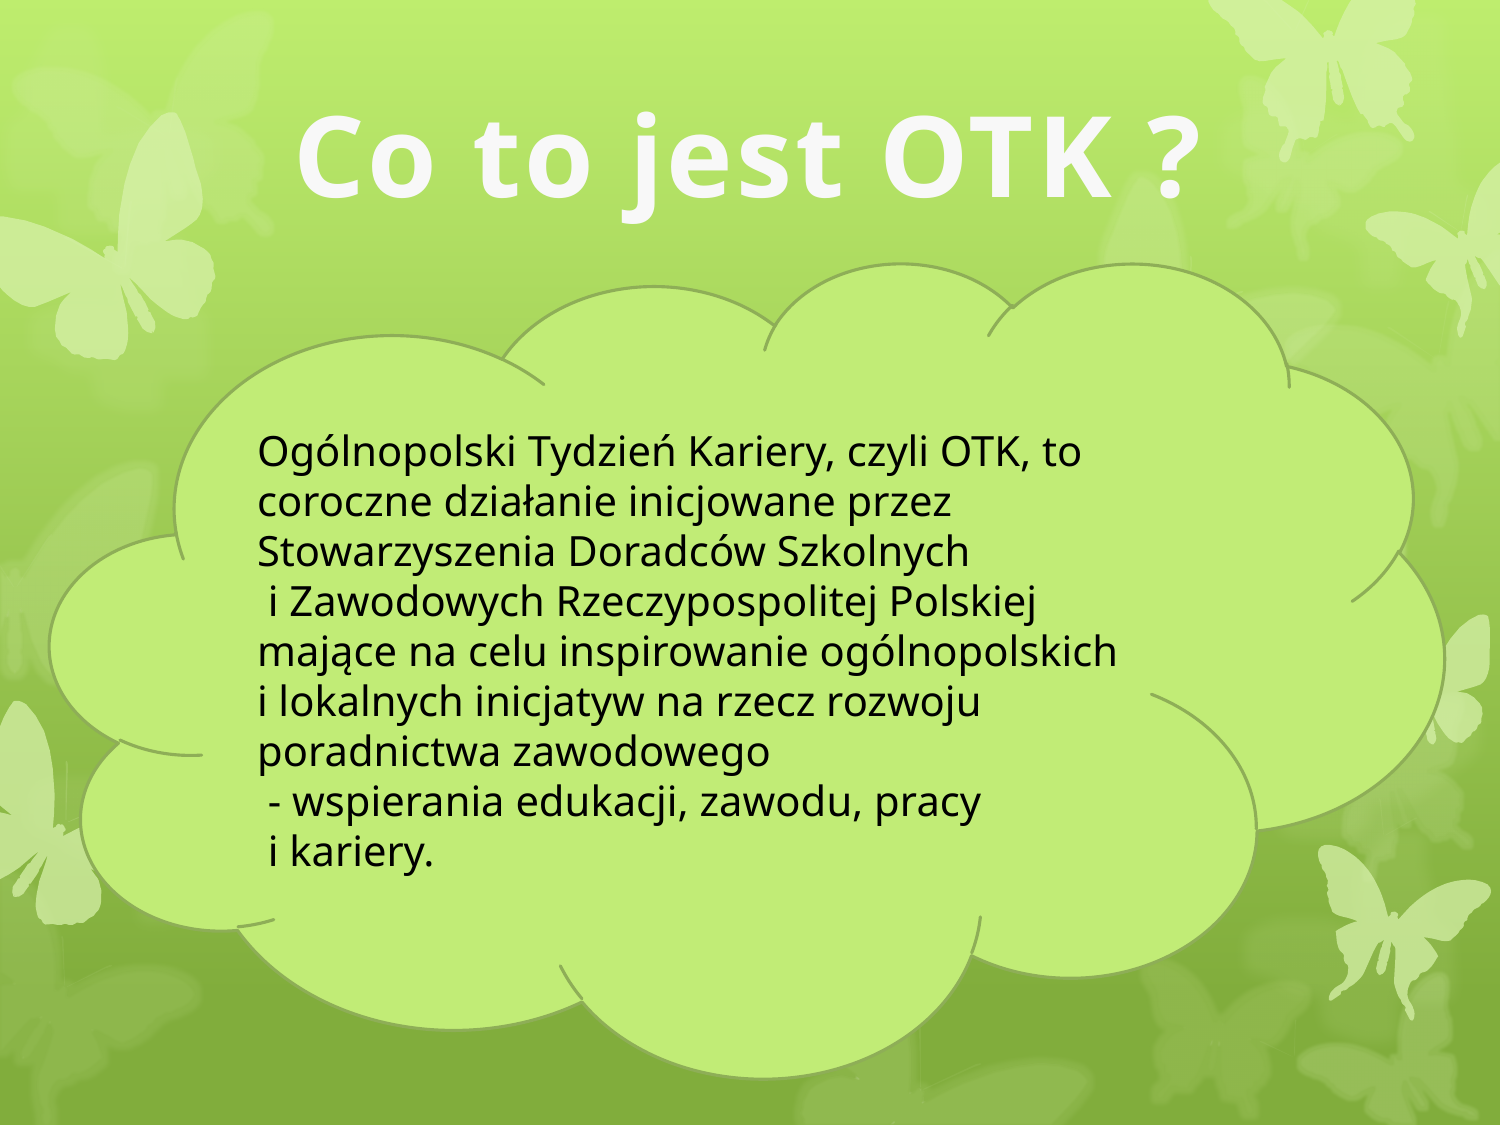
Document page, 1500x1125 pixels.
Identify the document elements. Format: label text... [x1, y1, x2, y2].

text_box Ogólnopolski Tydzień Kariery, czyli OTK, to coroczne działanie inicjowane przez Stowarzyszenia Doradców Szkolnych i Zawodowych Rzeczypospolitej Polskiej mające na celu inspirowanie ogólnopolskich i lokalnych inicjatyw na rzecz rozwoju poradnictwa zawodowego - wspierania edukacji, zawodu, pracy i kariery. [47, 262, 1447, 1081]
text_box Co to jest OTK ? [278, 78, 1250, 228]
